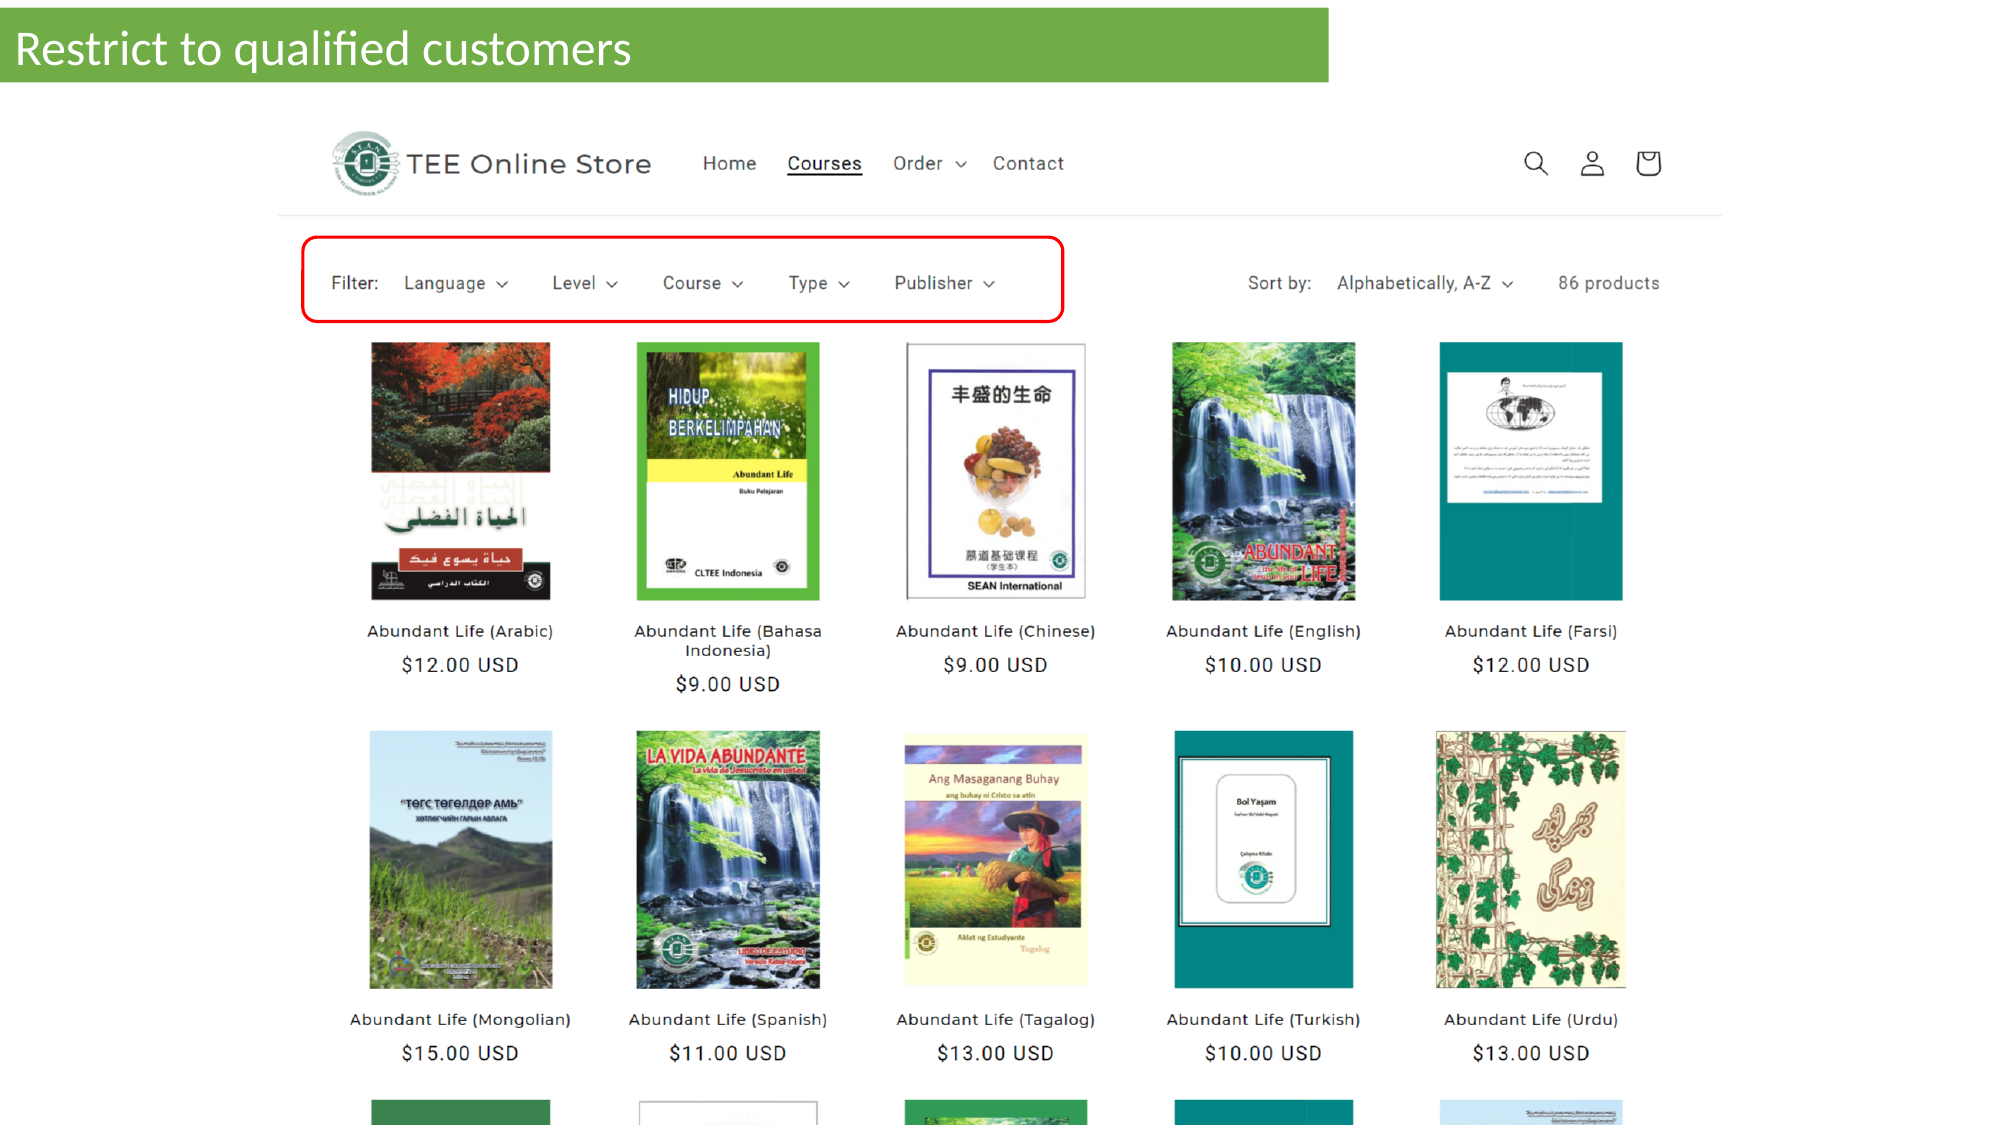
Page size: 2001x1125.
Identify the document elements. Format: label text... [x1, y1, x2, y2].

text_box Restrict to qualified customers [0, 7, 1329, 83]
picture [278, 113, 1722, 1125]
